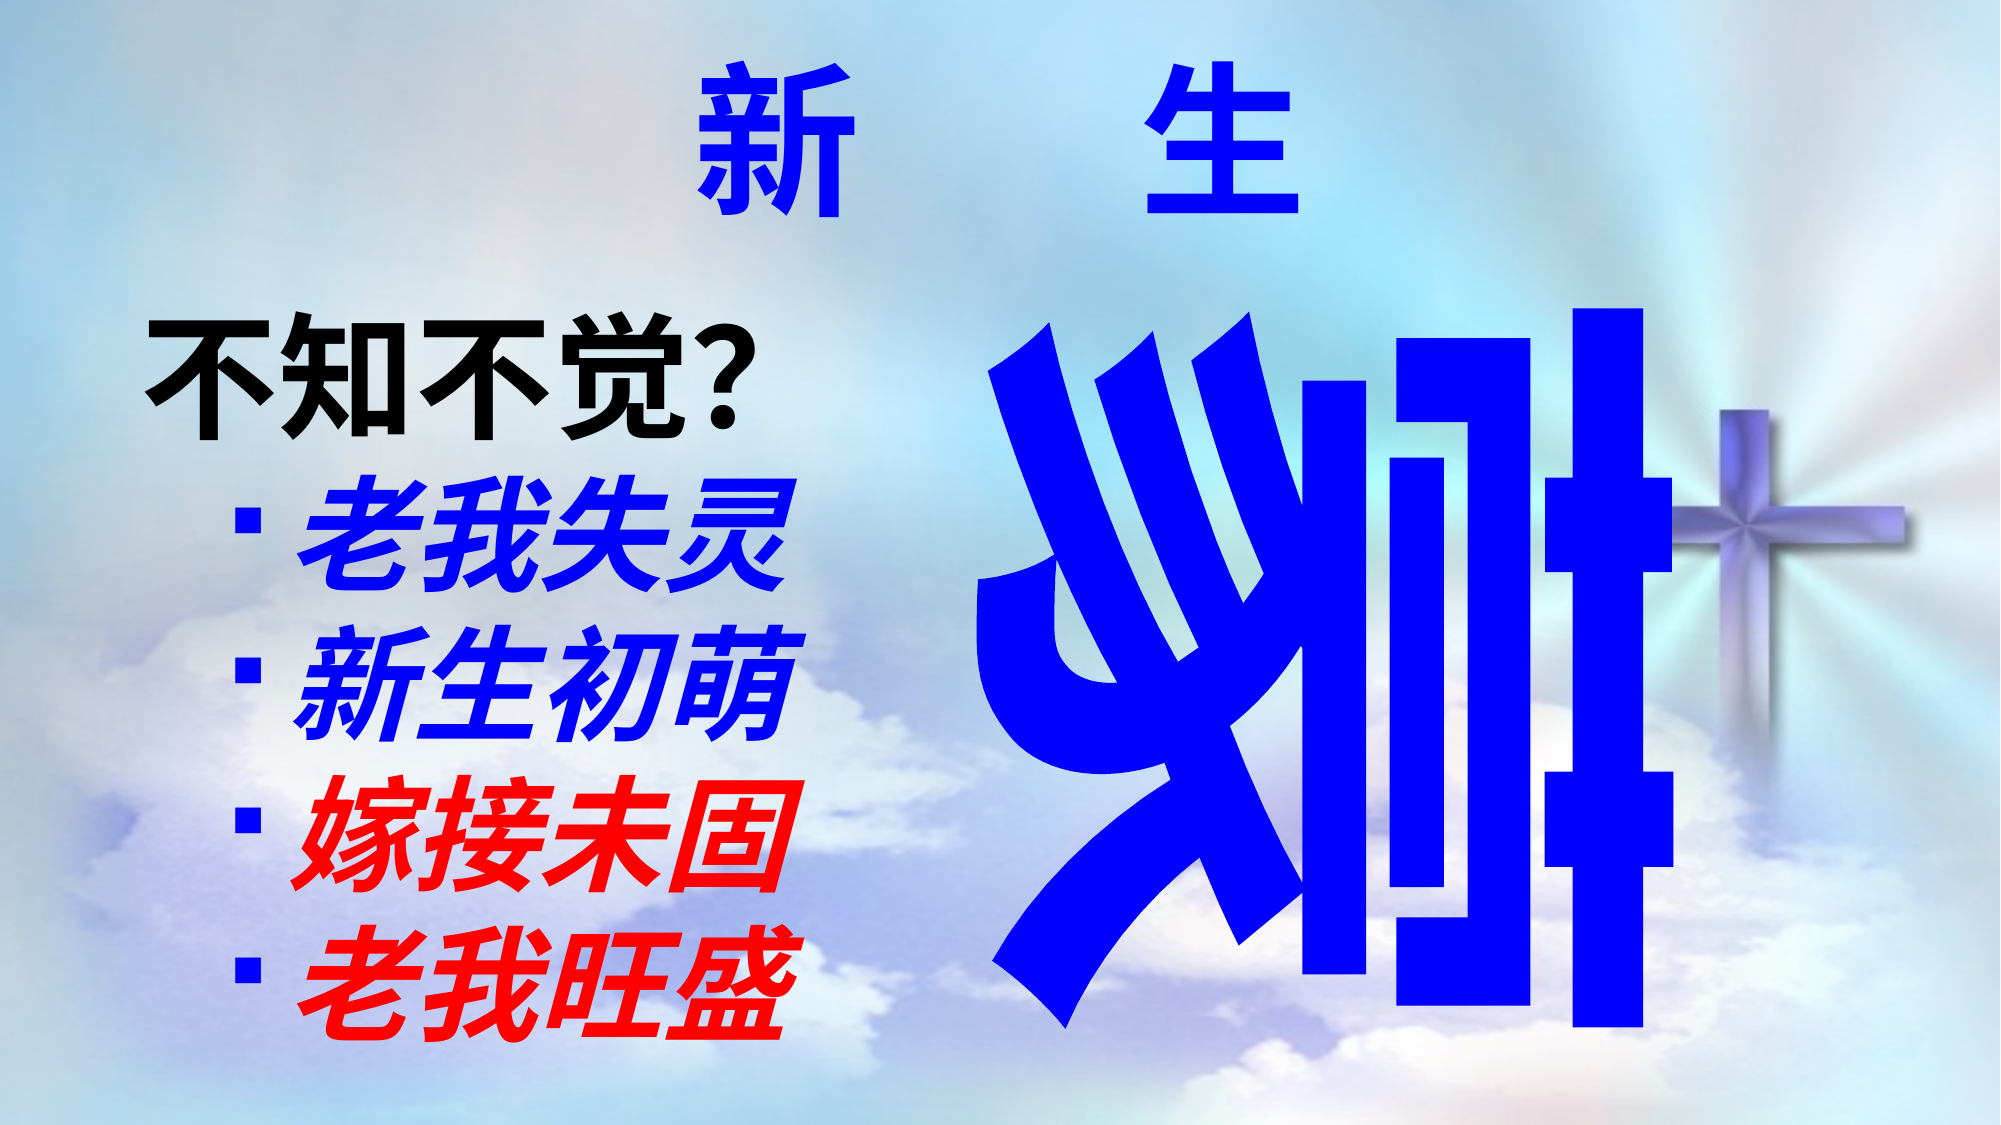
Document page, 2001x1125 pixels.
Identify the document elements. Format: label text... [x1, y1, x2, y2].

list 不知不觉？ 老我失灵 新生初萌 嫁接未固 老我旺盛 [125, 267, 1886, 1071]
picture [0, 0, 2001, 1125]
title 新 生 [373, 42, 1626, 231]
